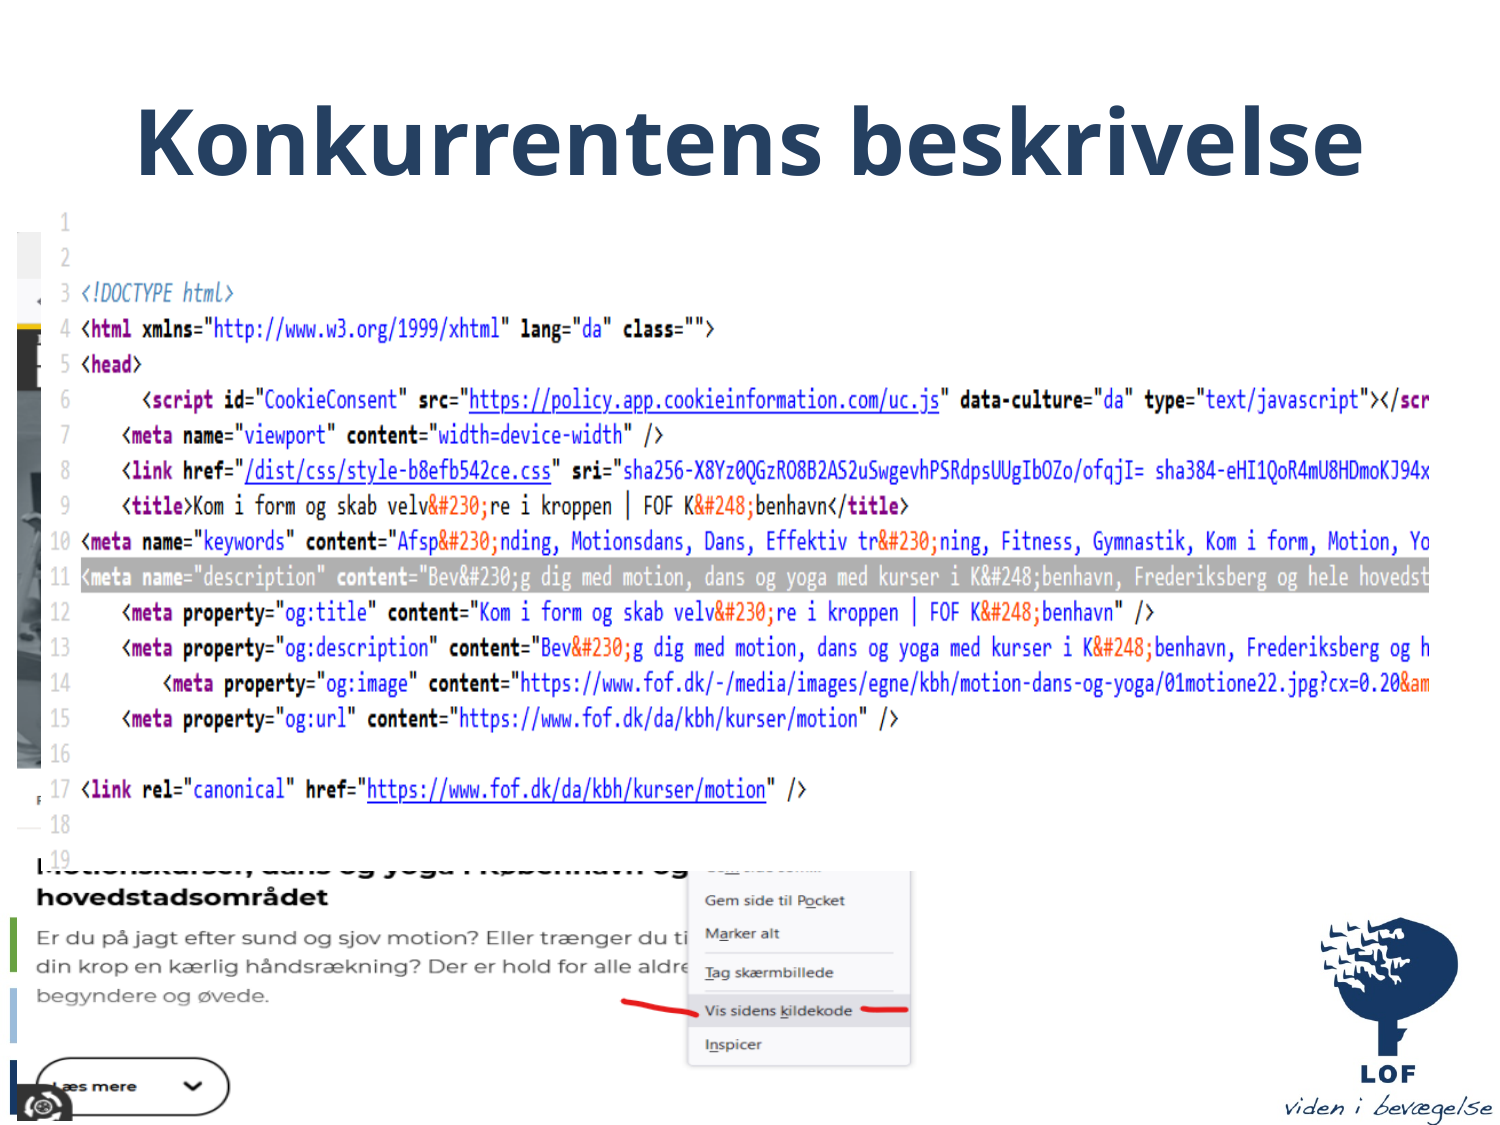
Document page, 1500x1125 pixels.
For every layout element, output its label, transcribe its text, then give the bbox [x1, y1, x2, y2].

title Konkurrentens beskrivelse [75, 45, 1425, 194]
picture [0, 195, 1500, 1125]
